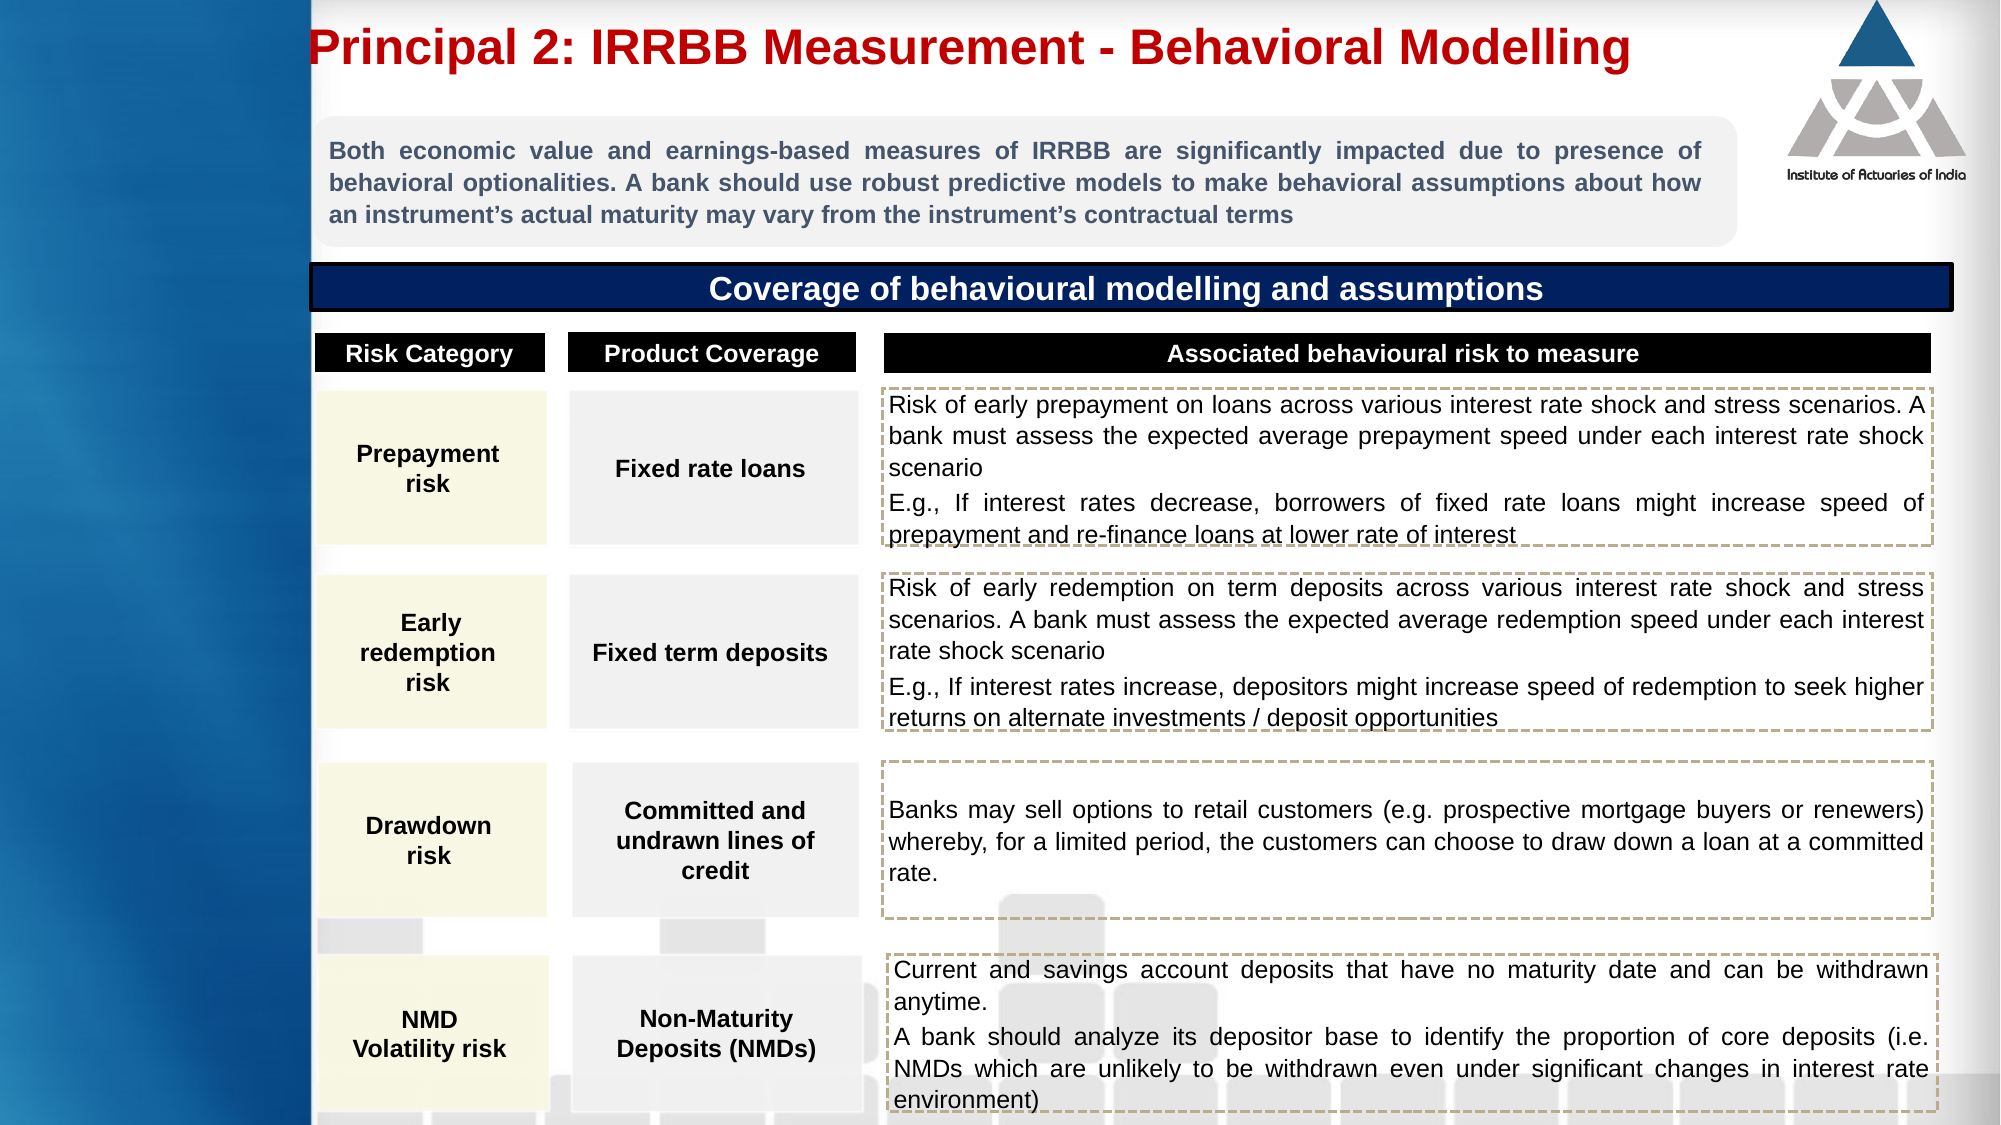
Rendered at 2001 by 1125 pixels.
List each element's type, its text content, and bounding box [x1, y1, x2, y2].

text_box Coverage of behavioural modelling and assumptions [311, 263, 1952, 310]
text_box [565, 330, 863, 1112]
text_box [312, 115, 1738, 248]
text_box Principal 2: IRRBB Measurement - Behavioral Modelling [292, 7, 1782, 136]
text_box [312, 330, 551, 1112]
picture [0, 0, 2001, 1125]
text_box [882, 330, 1938, 1112]
